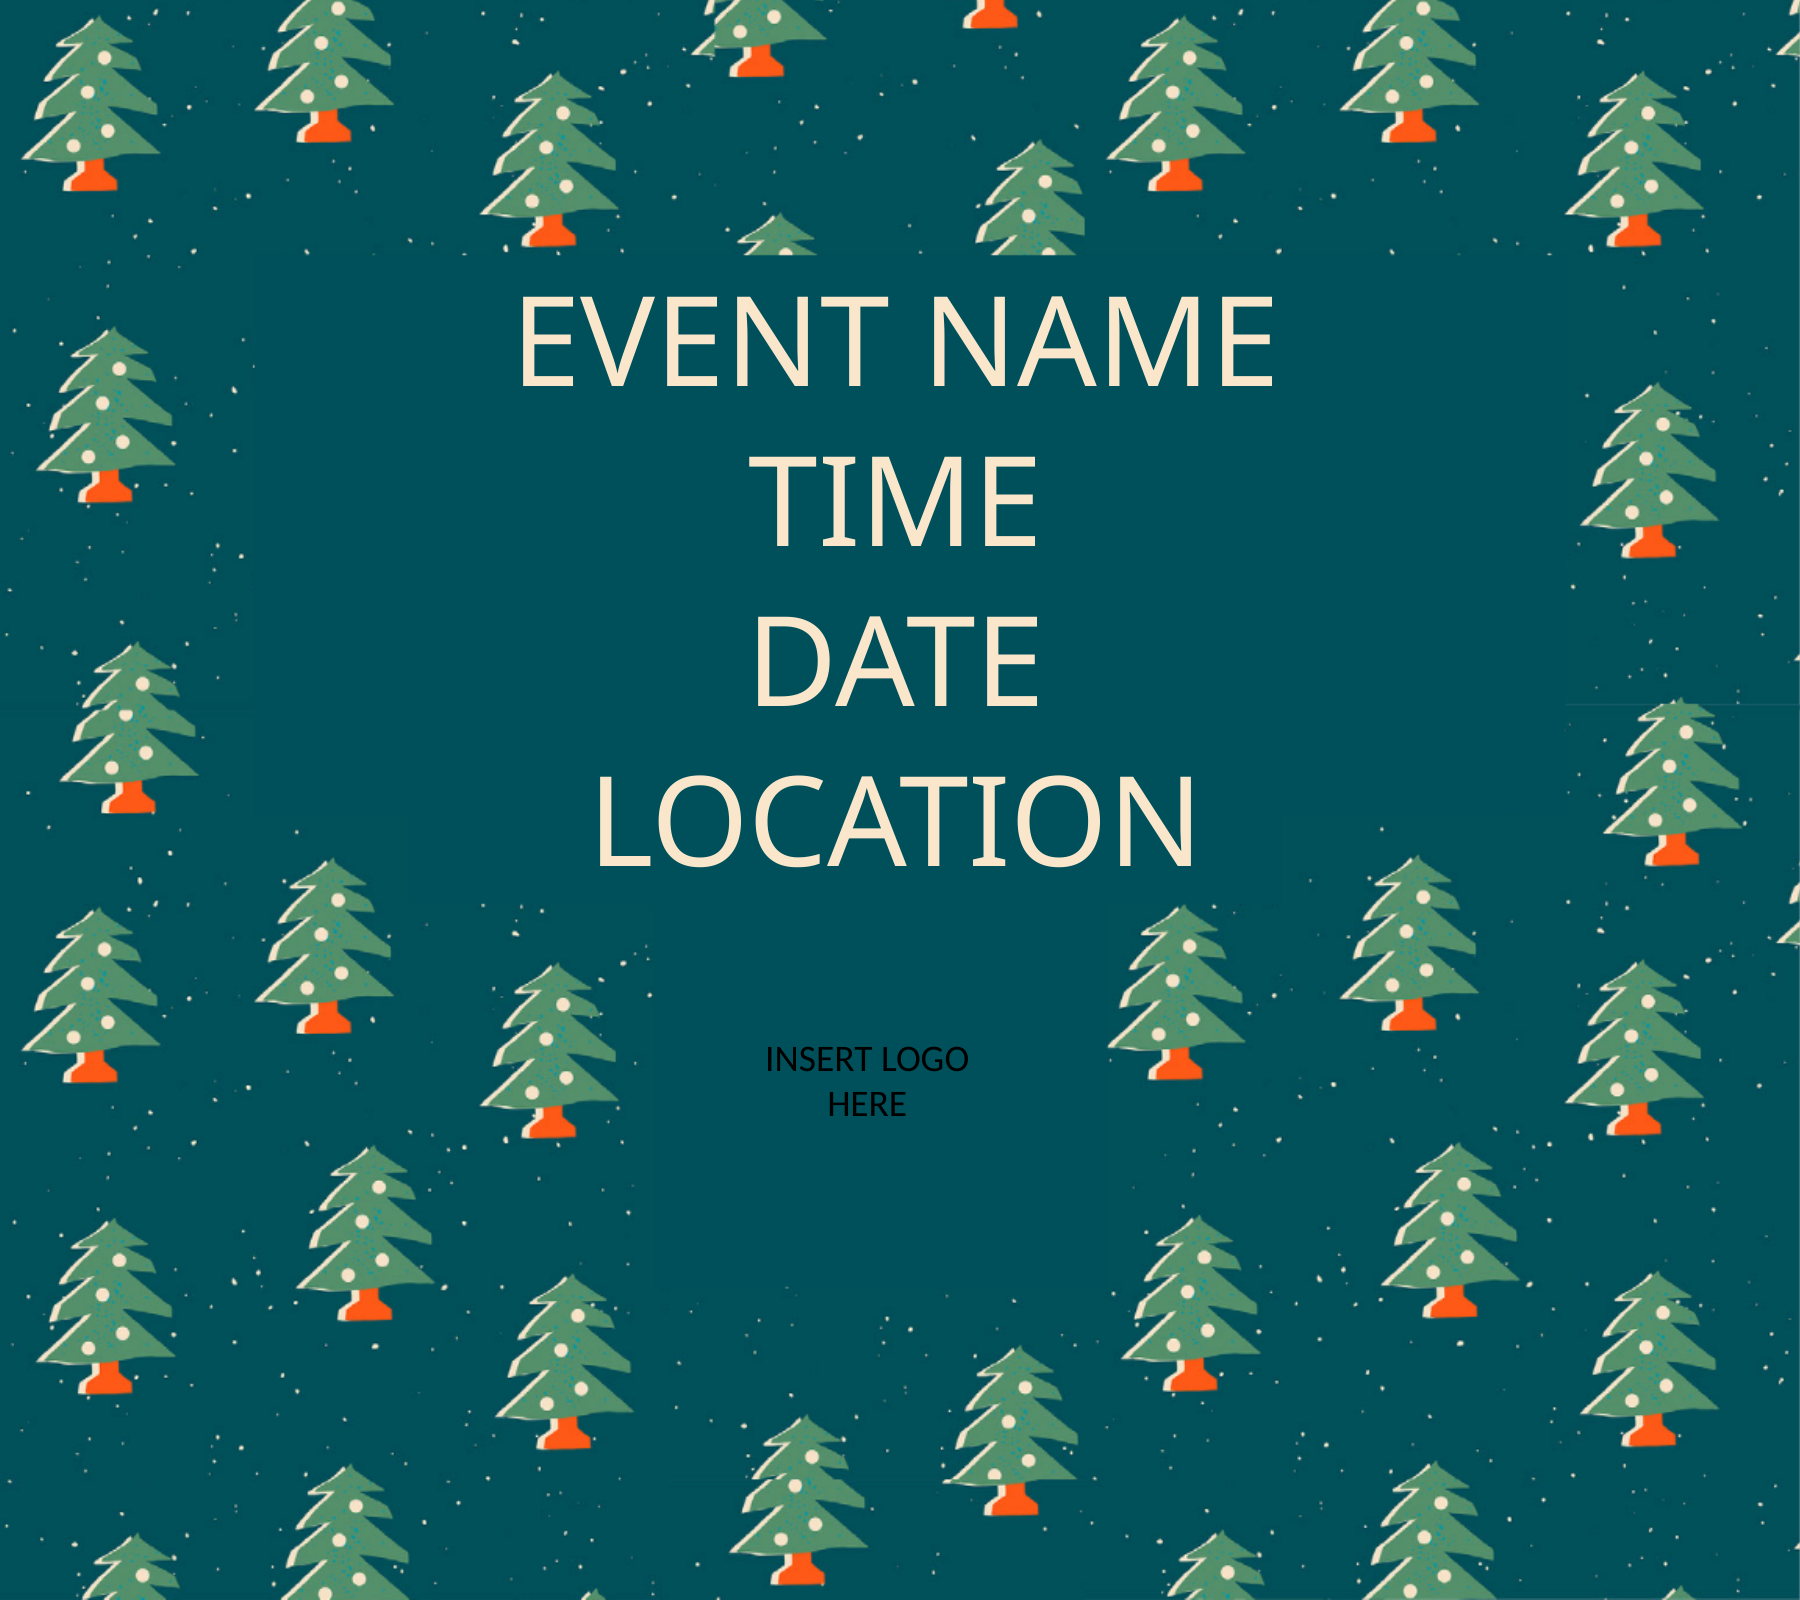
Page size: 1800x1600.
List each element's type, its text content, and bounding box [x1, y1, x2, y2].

picture [0, 0, 1800, 1600]
list EVENT NAME TIME DATE LOCATION [239, 271, 1553, 909]
text_box INSERT LOGO HERE [750, 1027, 985, 1132]
